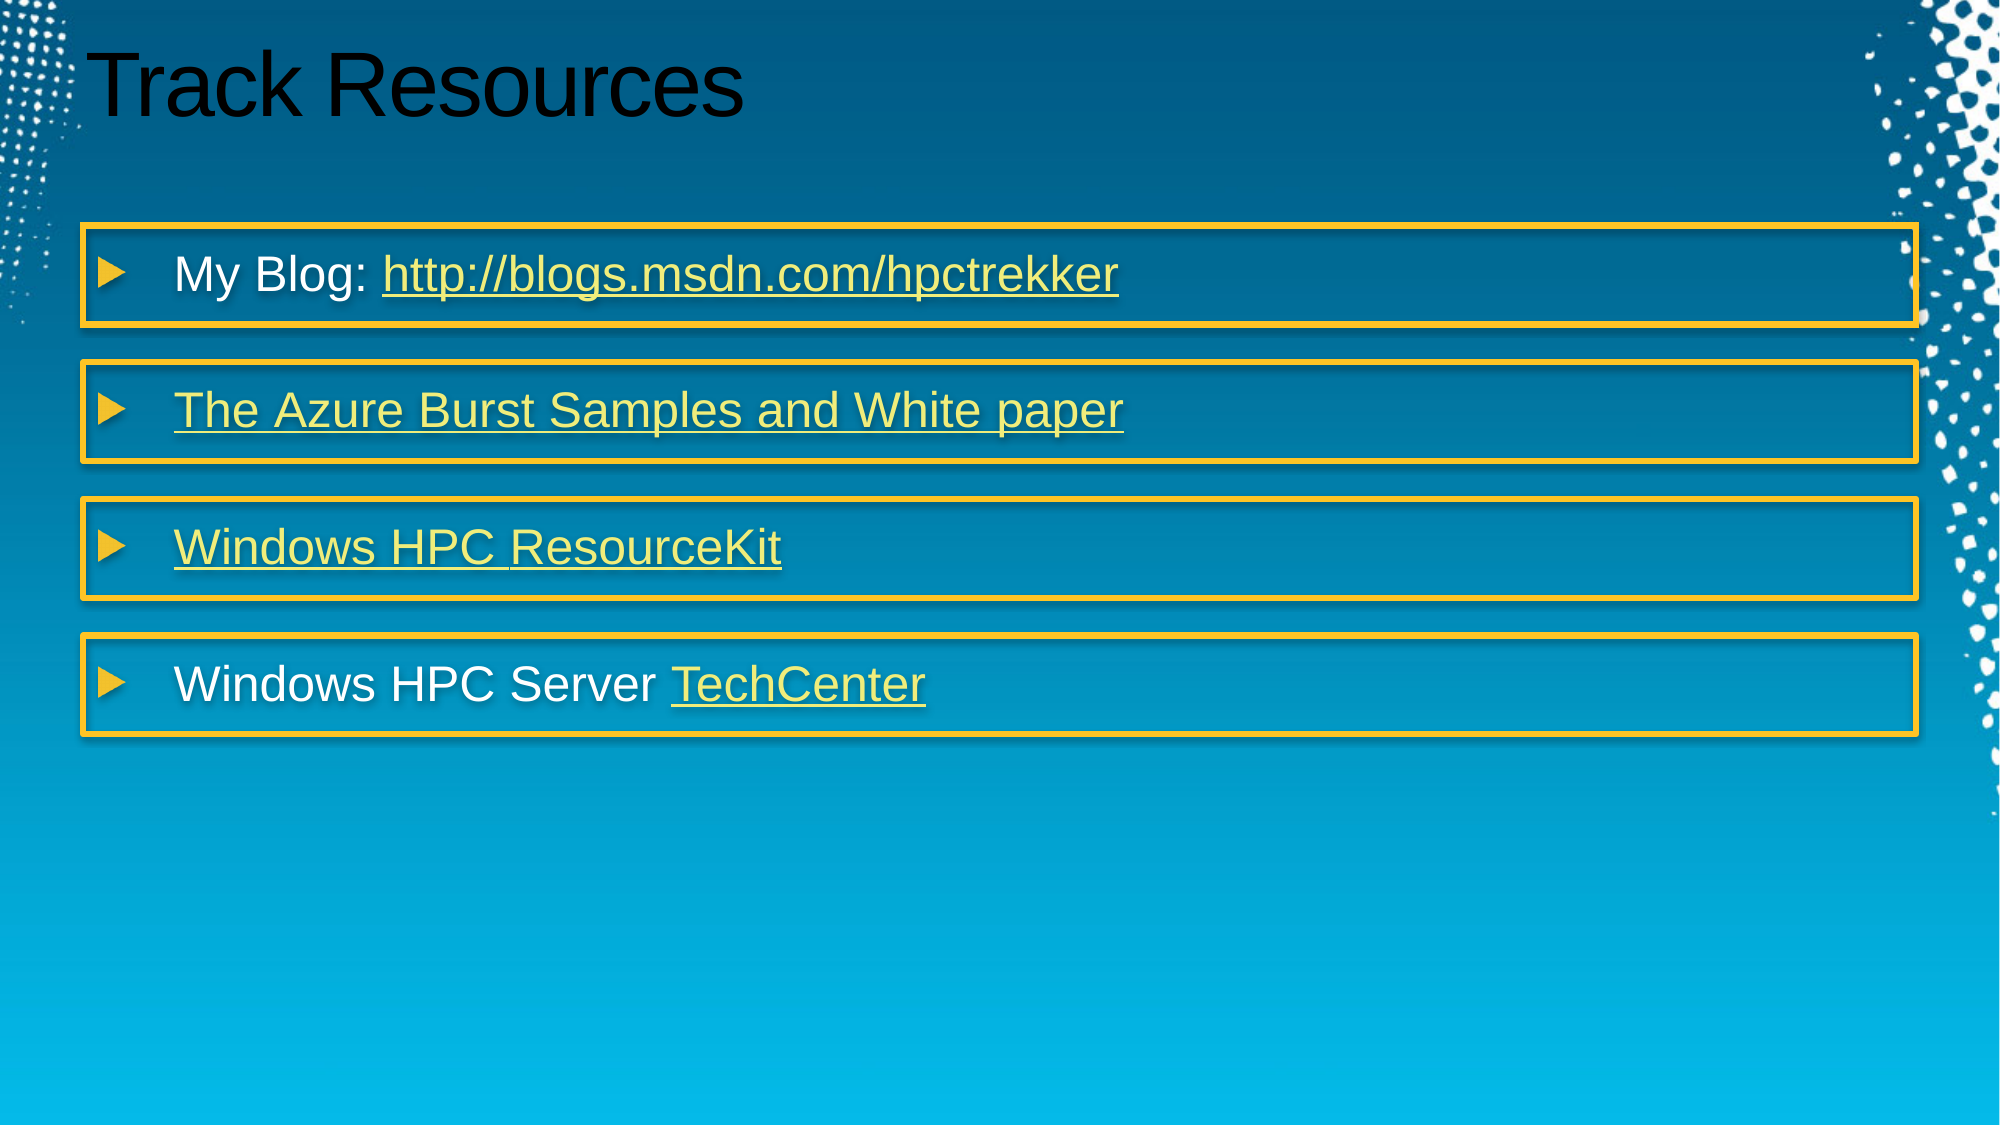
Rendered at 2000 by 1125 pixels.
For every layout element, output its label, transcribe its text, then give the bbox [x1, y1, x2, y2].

picture [45, 16, 55, 24]
text_box Windows HPC Server TechCenter [83, 635, 1917, 735]
picture [47, 0, 57, 10]
picture [1955, 557, 1965, 573]
picture [42, 31, 53, 39]
picture [18, 0, 29, 6]
picture [1969, 625, 1985, 642]
picture [0, 24, 9, 33]
picture [1928, 399, 1939, 415]
picture [55, 62, 62, 69]
picture [1958, 445, 1968, 460]
picture [1953, 301, 1962, 312]
picture [1982, 714, 1993, 729]
picture [1974, 683, 1985, 694]
picture [1946, 525, 1956, 533]
picture [1892, 212, 1902, 216]
picture [1955, 246, 1965, 256]
picture [1972, 312, 1985, 322]
picture [1935, 0, 2000, 306]
text_box The Azure Burst Samples and White paper [83, 362, 1917, 462]
picture [33, 0, 42, 10]
picture [1991, 637, 2000, 652]
picture [1915, 109, 1924, 119]
picture [81, 633, 1918, 736]
picture [1938, 122, 1950, 133]
picture [54, 76, 60, 83]
picture [1957, 187, 1971, 200]
picture [26, 57, 34, 68]
picture [1980, 460, 1987, 469]
picture [10, 69, 17, 78]
picture [34, 101, 43, 111]
picture [1981, 604, 2000, 620]
picture [6, 97, 12, 105]
picture [81, 223, 1932, 327]
picture [1942, 269, 1953, 276]
picture [1930, 291, 1941, 297]
text_box Windows HPC ResourceKit [83, 498, 1917, 598]
picture [16, 22, 23, 34]
picture [1988, 547, 2000, 561]
picture [1898, 188, 1912, 198]
picture [24, 72, 32, 79]
picture [31, 131, 37, 138]
text_box My Blog: http://blogs.msdn.com/hpctrekker [83, 225, 1917, 325]
picture [1921, 0, 1934, 8]
picture [1925, 87, 1941, 99]
picture [1942, 465, 1958, 483]
picture [81, 360, 1930, 463]
picture [1993, 321, 2000, 339]
picture [33, 116, 40, 124]
picture [0, 40, 9, 45]
picture [0, 155, 5, 163]
picture [1963, 335, 1972, 344]
picture [41, 59, 48, 67]
picture [11, 55, 21, 64]
picture [13, 41, 25, 49]
picture [1960, 392, 1970, 403]
picture [1925, 141, 1935, 155]
picture [1968, 481, 1978, 492]
picture [9, 84, 15, 91]
picture [1983, 404, 1992, 414]
picture [1948, 413, 1958, 424]
picture [17, 129, 23, 136]
picture [33, 88, 42, 97]
picture [1992, 438, 2000, 448]
picture [43, 42, 49, 53]
picture [1970, 426, 1980, 436]
picture [1973, 368, 1982, 380]
picture [1935, 177, 1945, 189]
picture [1935, 379, 1948, 391]
picture [1963, 278, 1976, 291]
picture [1935, 431, 1946, 449]
picture [30, 14, 40, 23]
picture [3, 10, 11, 18]
picture [1929, 27, 1945, 45]
picture [38, 74, 47, 80]
picture [1932, 235, 1943, 241]
picture [28, 42, 36, 53]
picture [1914, 164, 1923, 177]
picture [1990, 492, 2000, 505]
picture [1950, 359, 1960, 366]
picture [1922, 200, 1934, 207]
picture [1979, 657, 1995, 676]
picture [1941, 324, 1952, 332]
picture [1952, 502, 1967, 516]
picture [1963, 589, 1976, 607]
picture [1963, 535, 1977, 550]
picture [1991, 747, 2000, 765]
picture [18, 13, 26, 19]
picture [1945, 213, 1955, 220]
picture [1984, 349, 1992, 357]
picture [1988, 691, 2000, 709]
picture [58, 32, 66, 41]
picture [1995, 582, 2000, 595]
picture [29, 27, 38, 38]
picture [1946, 155, 1961, 167]
title Track Resources [85, 37, 1914, 138]
picture [1994, 382, 2000, 391]
picture [56, 47, 64, 55]
picture [1926, 344, 1939, 358]
picture [1972, 570, 1986, 583]
picture [1978, 517, 1987, 527]
picture [1889, 152, 1901, 166]
picture [81, 497, 1918, 600]
picture [16, 143, 21, 151]
